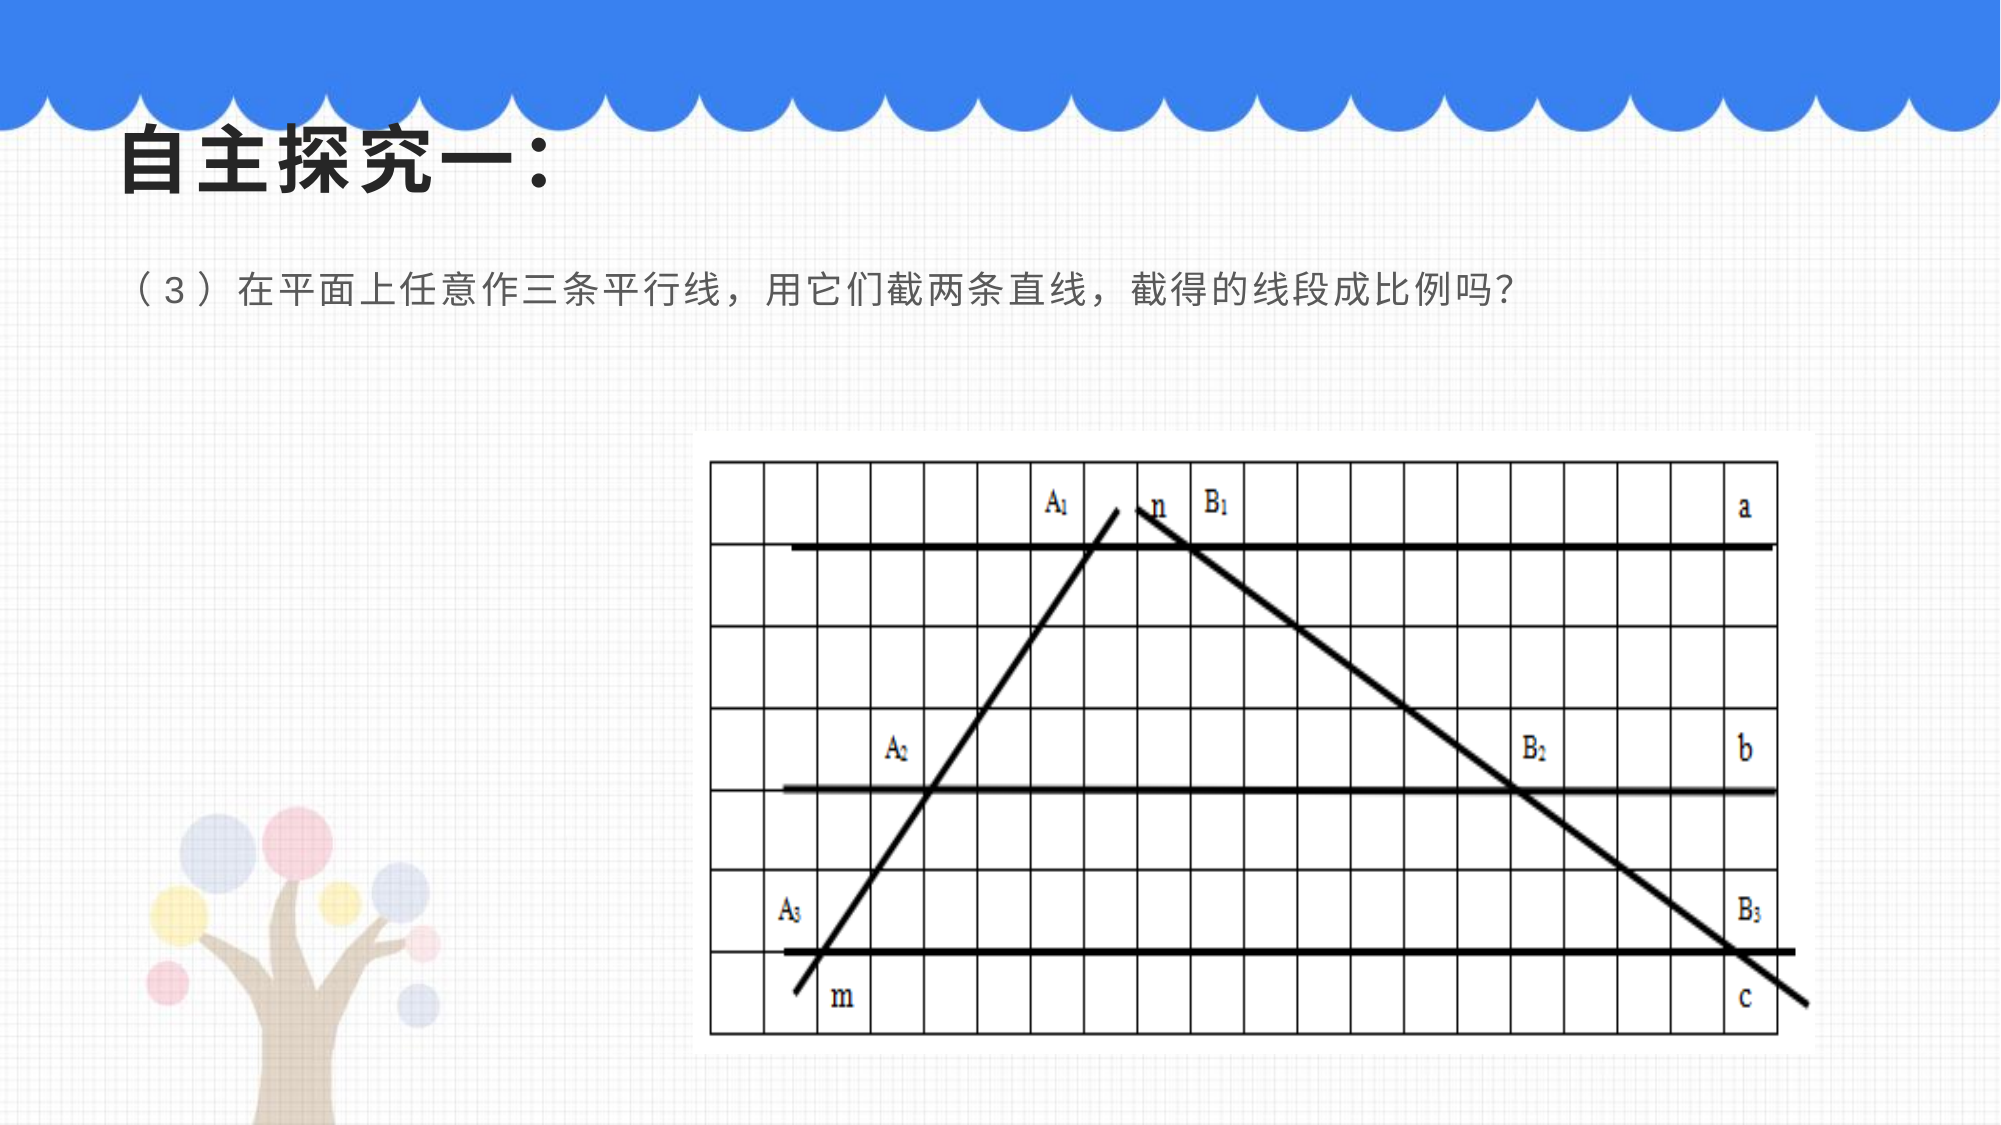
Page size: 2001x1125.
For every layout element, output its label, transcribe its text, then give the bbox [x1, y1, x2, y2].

title 自主探究一： [99, 99, 1900, 216]
picture [0, 0, 2001, 1125]
list （3）在平面上任意作三条平行线，用它们截两条直线，截得的线段成比例吗？ [99, 244, 1900, 1026]
